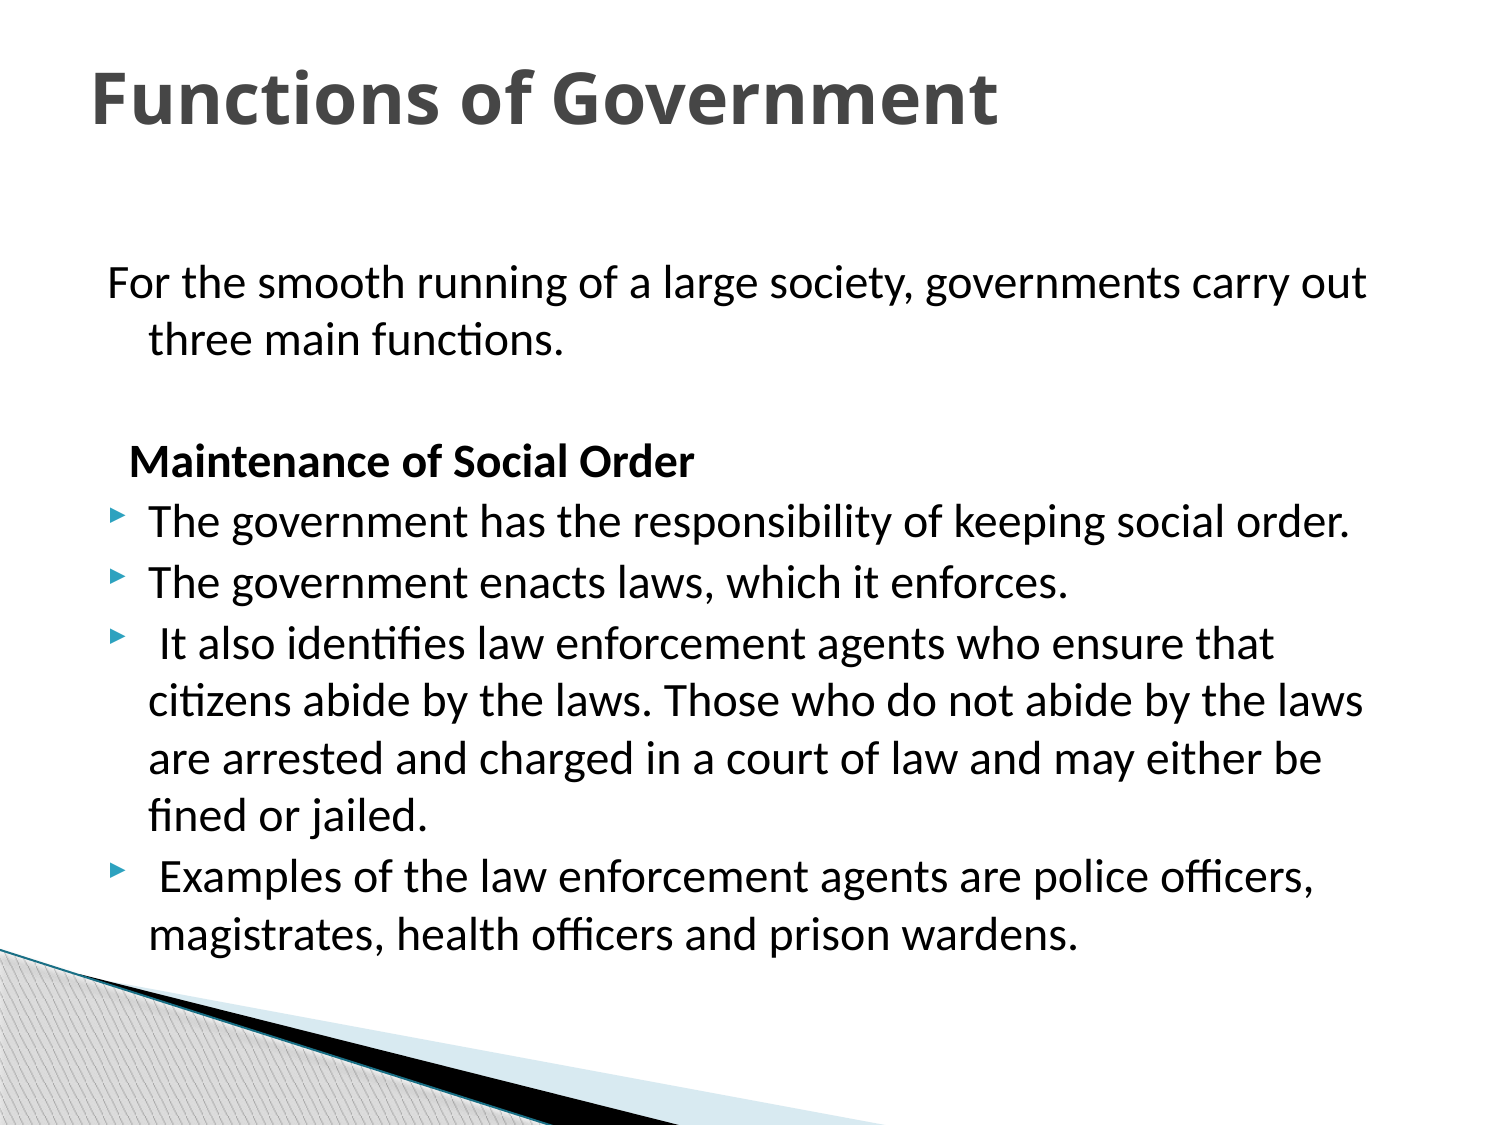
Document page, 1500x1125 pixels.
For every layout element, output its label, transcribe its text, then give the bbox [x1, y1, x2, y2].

title Functions of Government [75, 45, 1425, 233]
list For the smooth running of a large society, governments carry out three main functions. Maintenance of Social Order The government has the responsibility of keeping social order. The government enacts laws, which it enforces. It also identifies law enforcement agents who ensure that citizens abide by the laws. Those who do not abide by the laws are arrested and charged in a court of law and may either be fined or jailed. Examples of the law enforcement agents are police officers, magistrates, health officers and prison wardens. [75, 243, 1425, 986]
